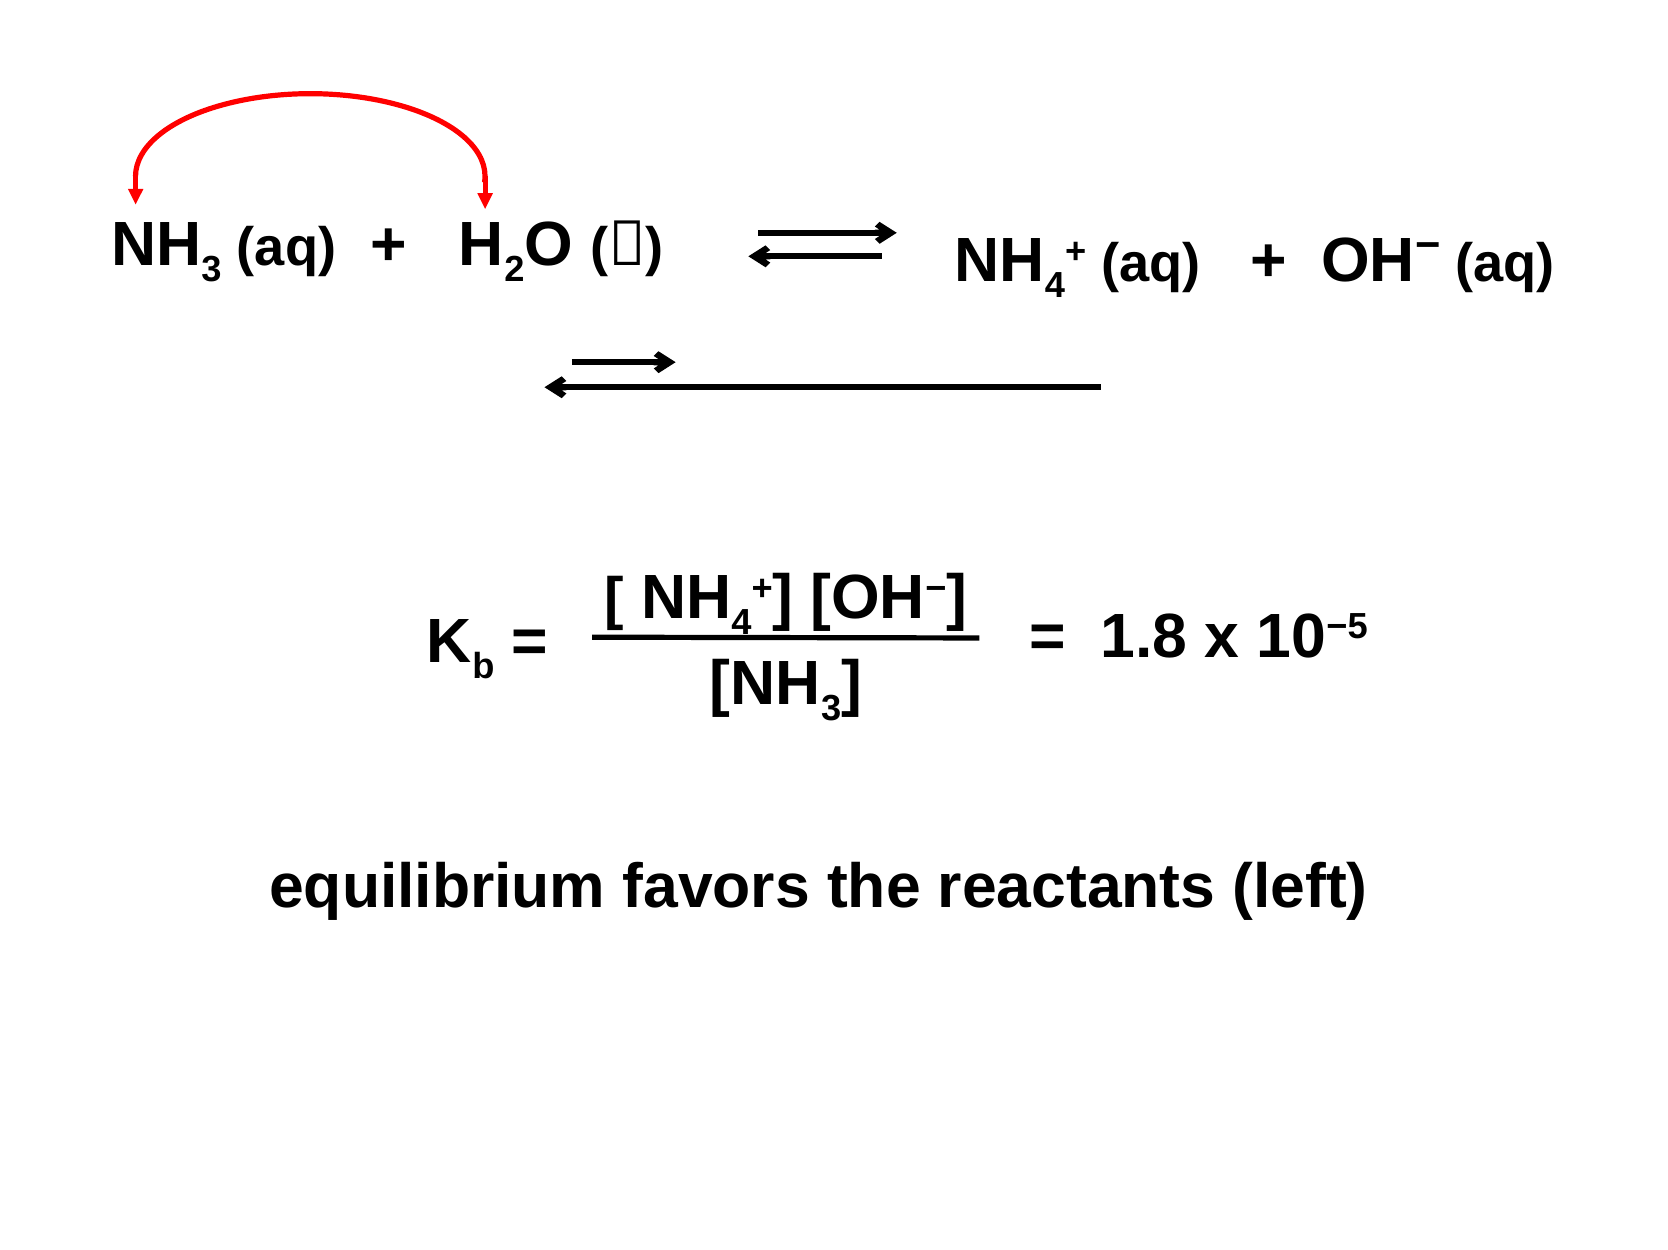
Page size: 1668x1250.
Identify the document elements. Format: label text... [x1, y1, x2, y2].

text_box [544, 361, 1101, 388]
text_box = 1.8 x 10−5 [1015, 587, 1428, 677]
text_box Kb = [412, 592, 557, 693]
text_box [562, 548, 1010, 717]
text_box NH3 (aq) + H2O () [96, 195, 772, 296]
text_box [721, 199, 1597, 291]
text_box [135, 93, 486, 260]
text_box equilibrium favors the reactants (left) [254, 837, 1449, 927]
